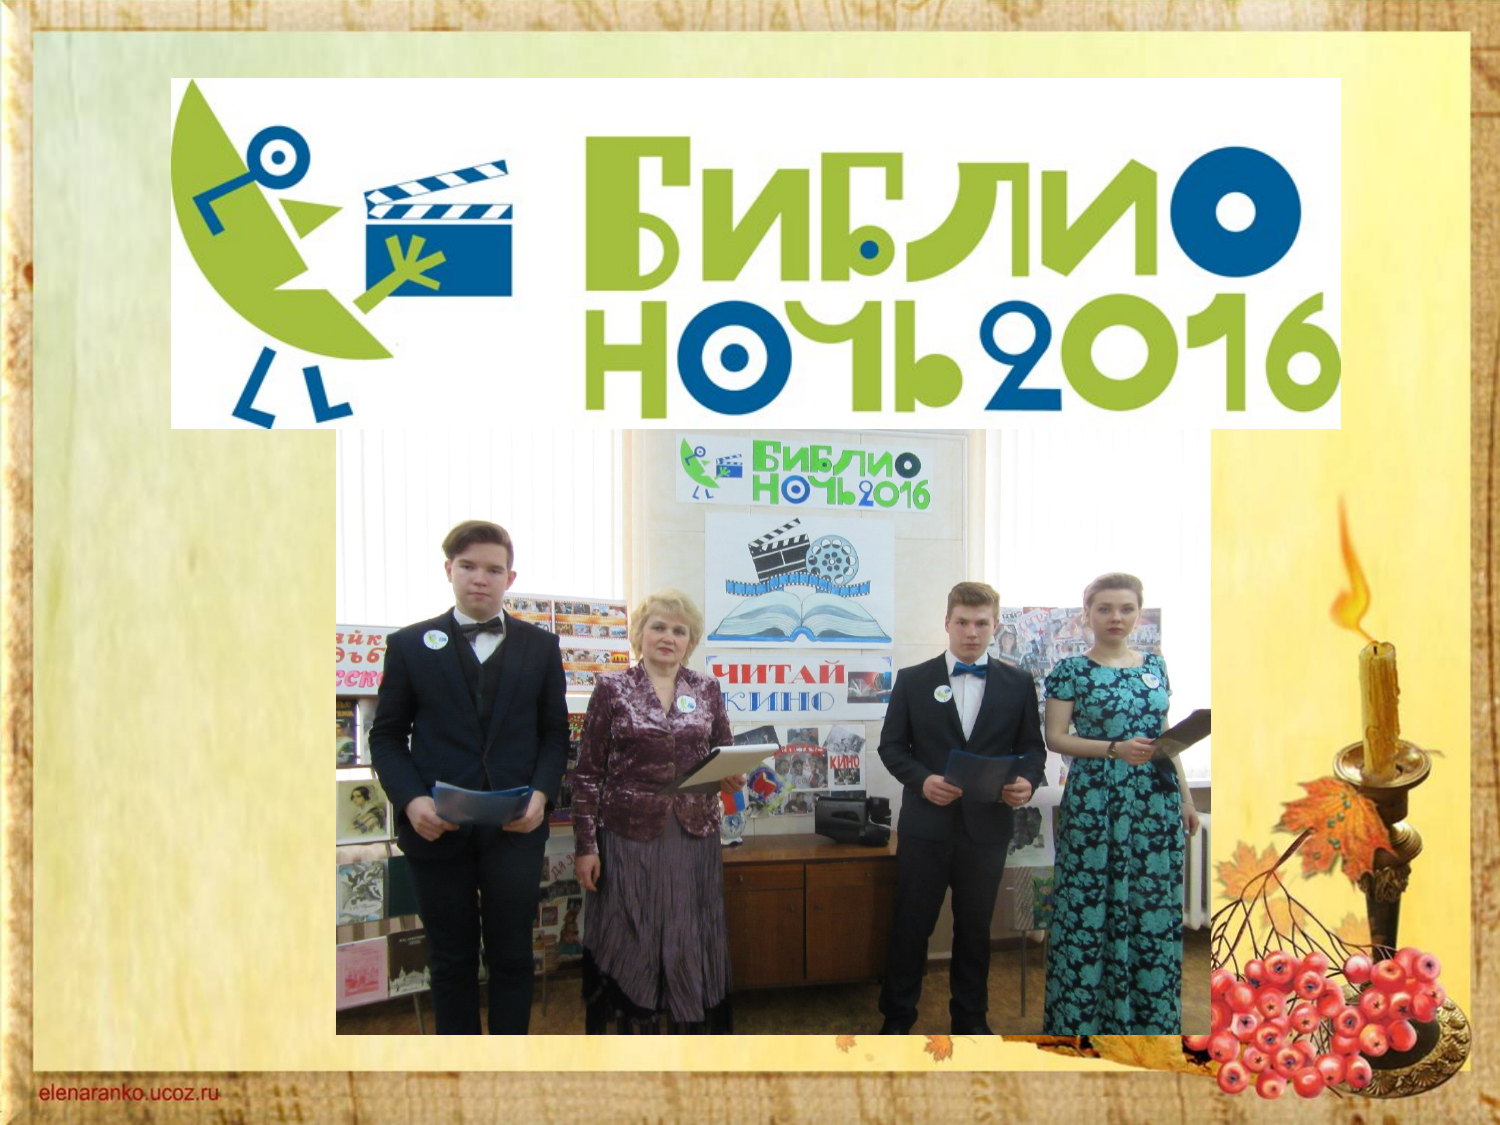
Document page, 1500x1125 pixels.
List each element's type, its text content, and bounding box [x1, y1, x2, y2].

picture [0, 0, 1500, 1125]
title Библионочь 2016 [75, 45, 1425, 233]
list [336, 438, 1211, 1036]
